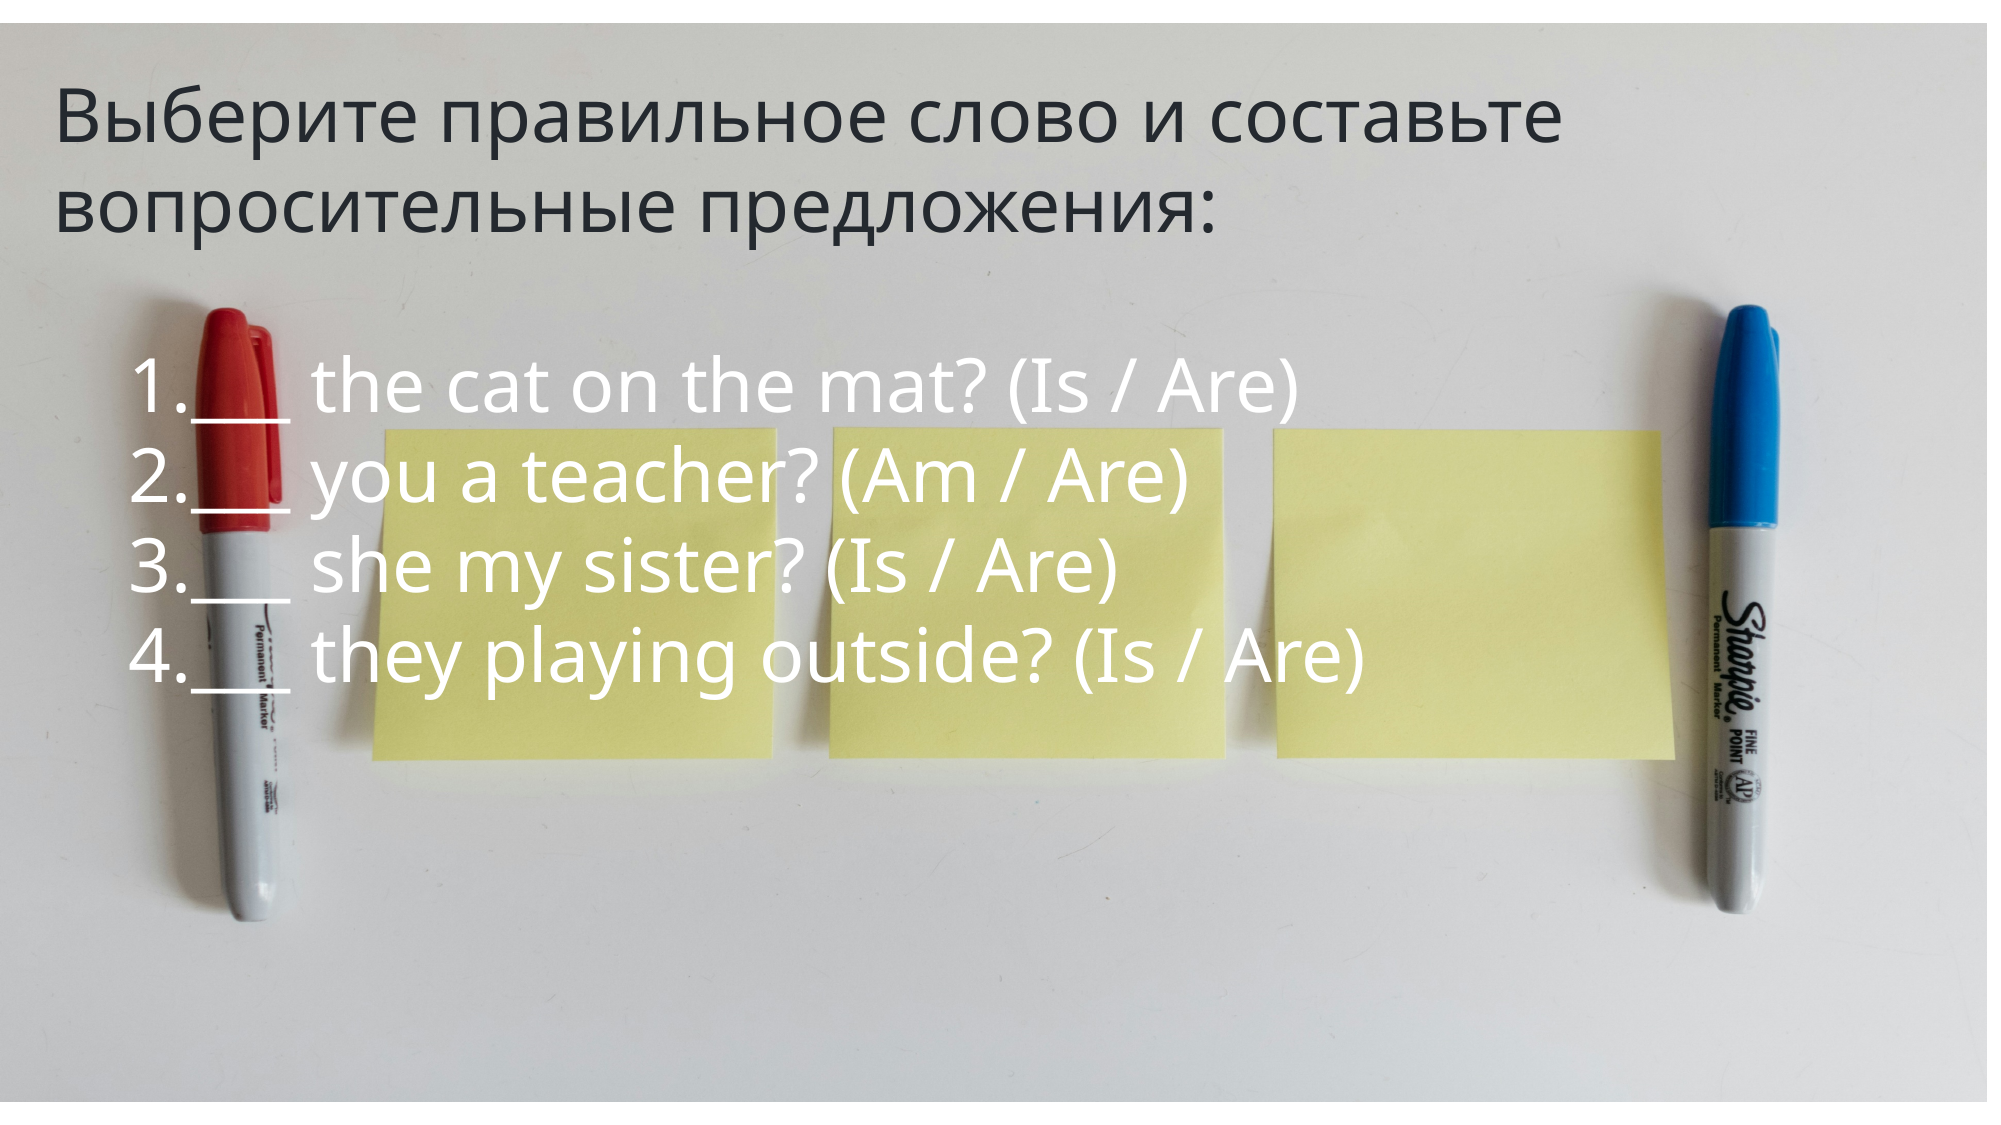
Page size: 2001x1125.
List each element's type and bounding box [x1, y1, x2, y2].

list [0, 23, 1987, 1102]
